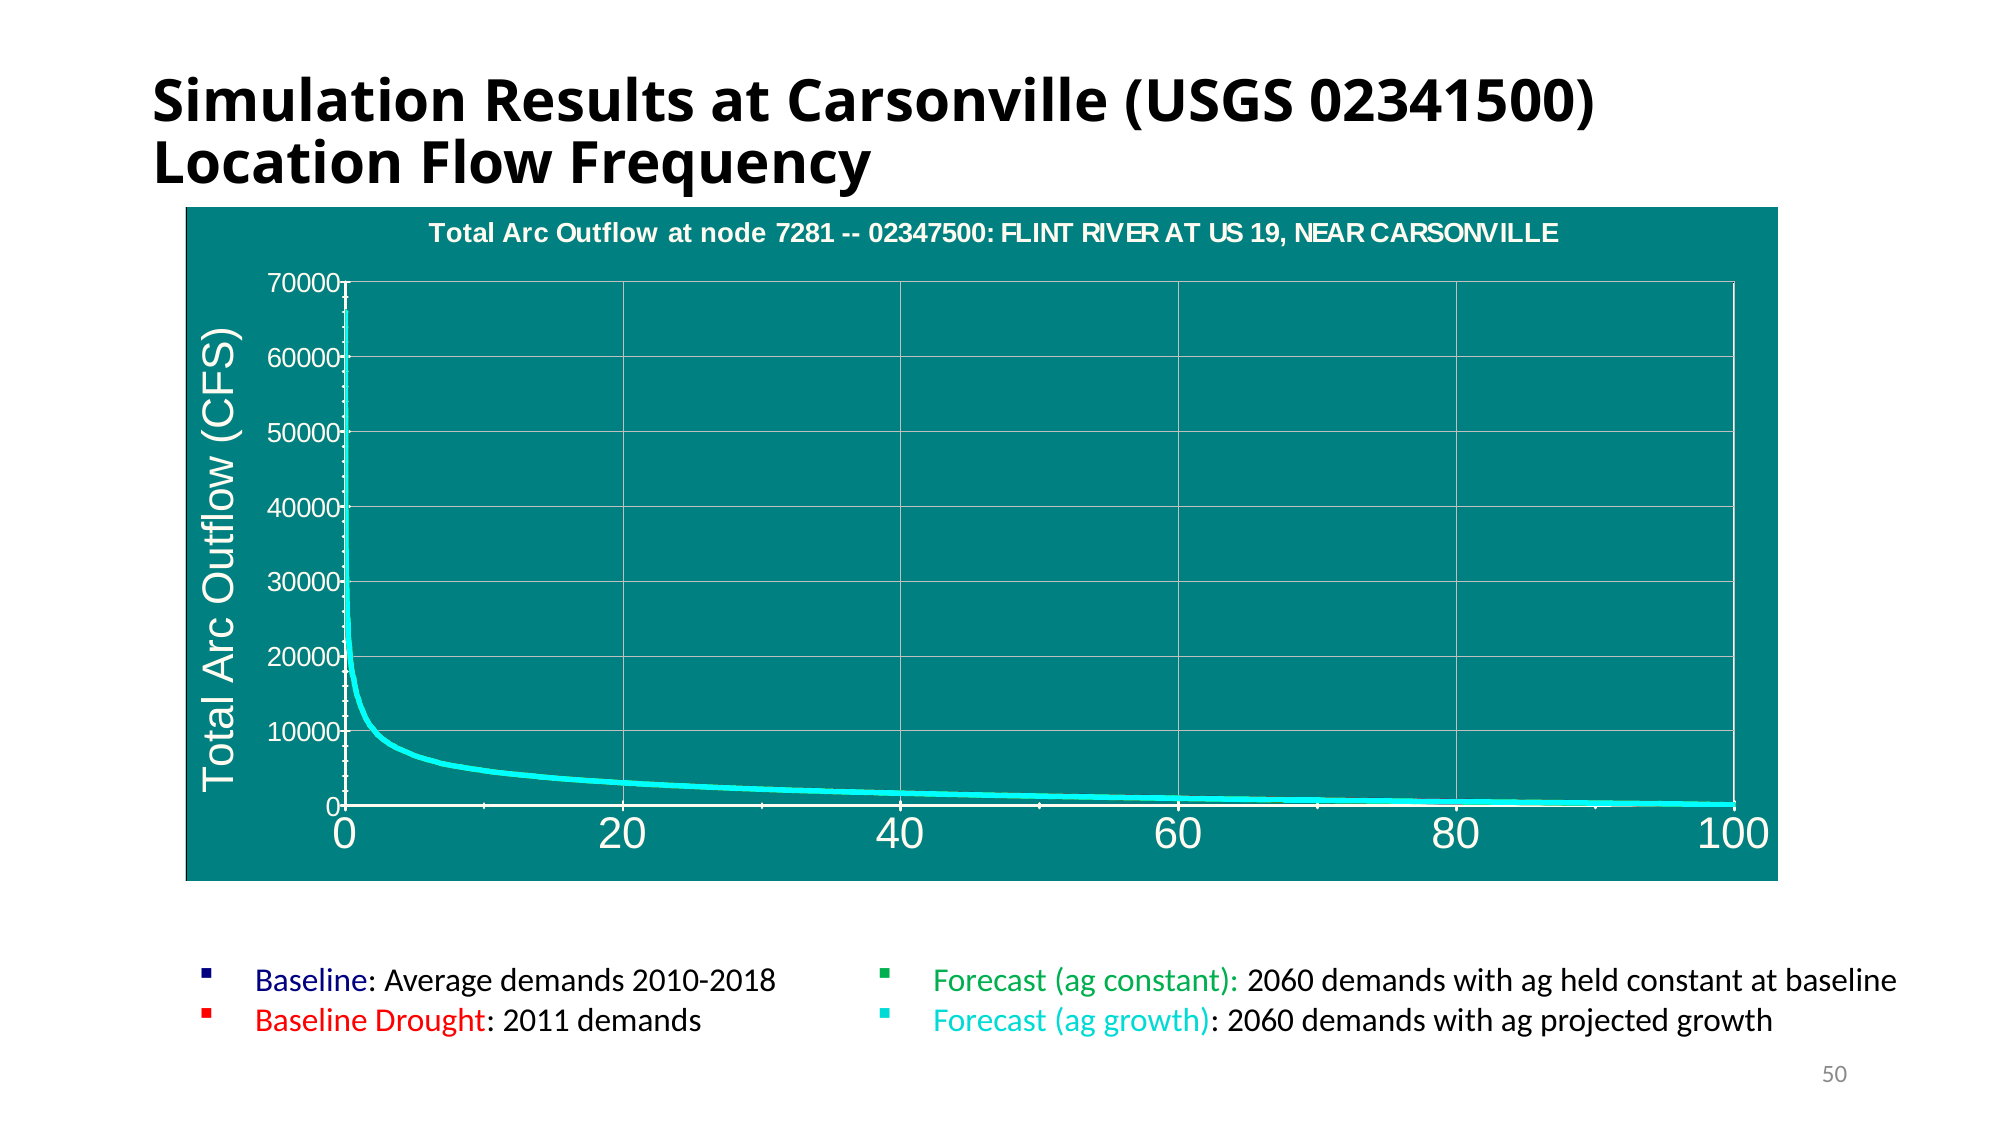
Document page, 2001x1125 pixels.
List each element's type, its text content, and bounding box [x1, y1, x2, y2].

title Simulation Results at Carsonville (USGS 02341500) Location Flow Frequency [137, 59, 1863, 278]
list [180, 207, 1778, 881]
slide_number 50 [1412, 1047, 1863, 1103]
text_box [183, 950, 2000, 1047]
